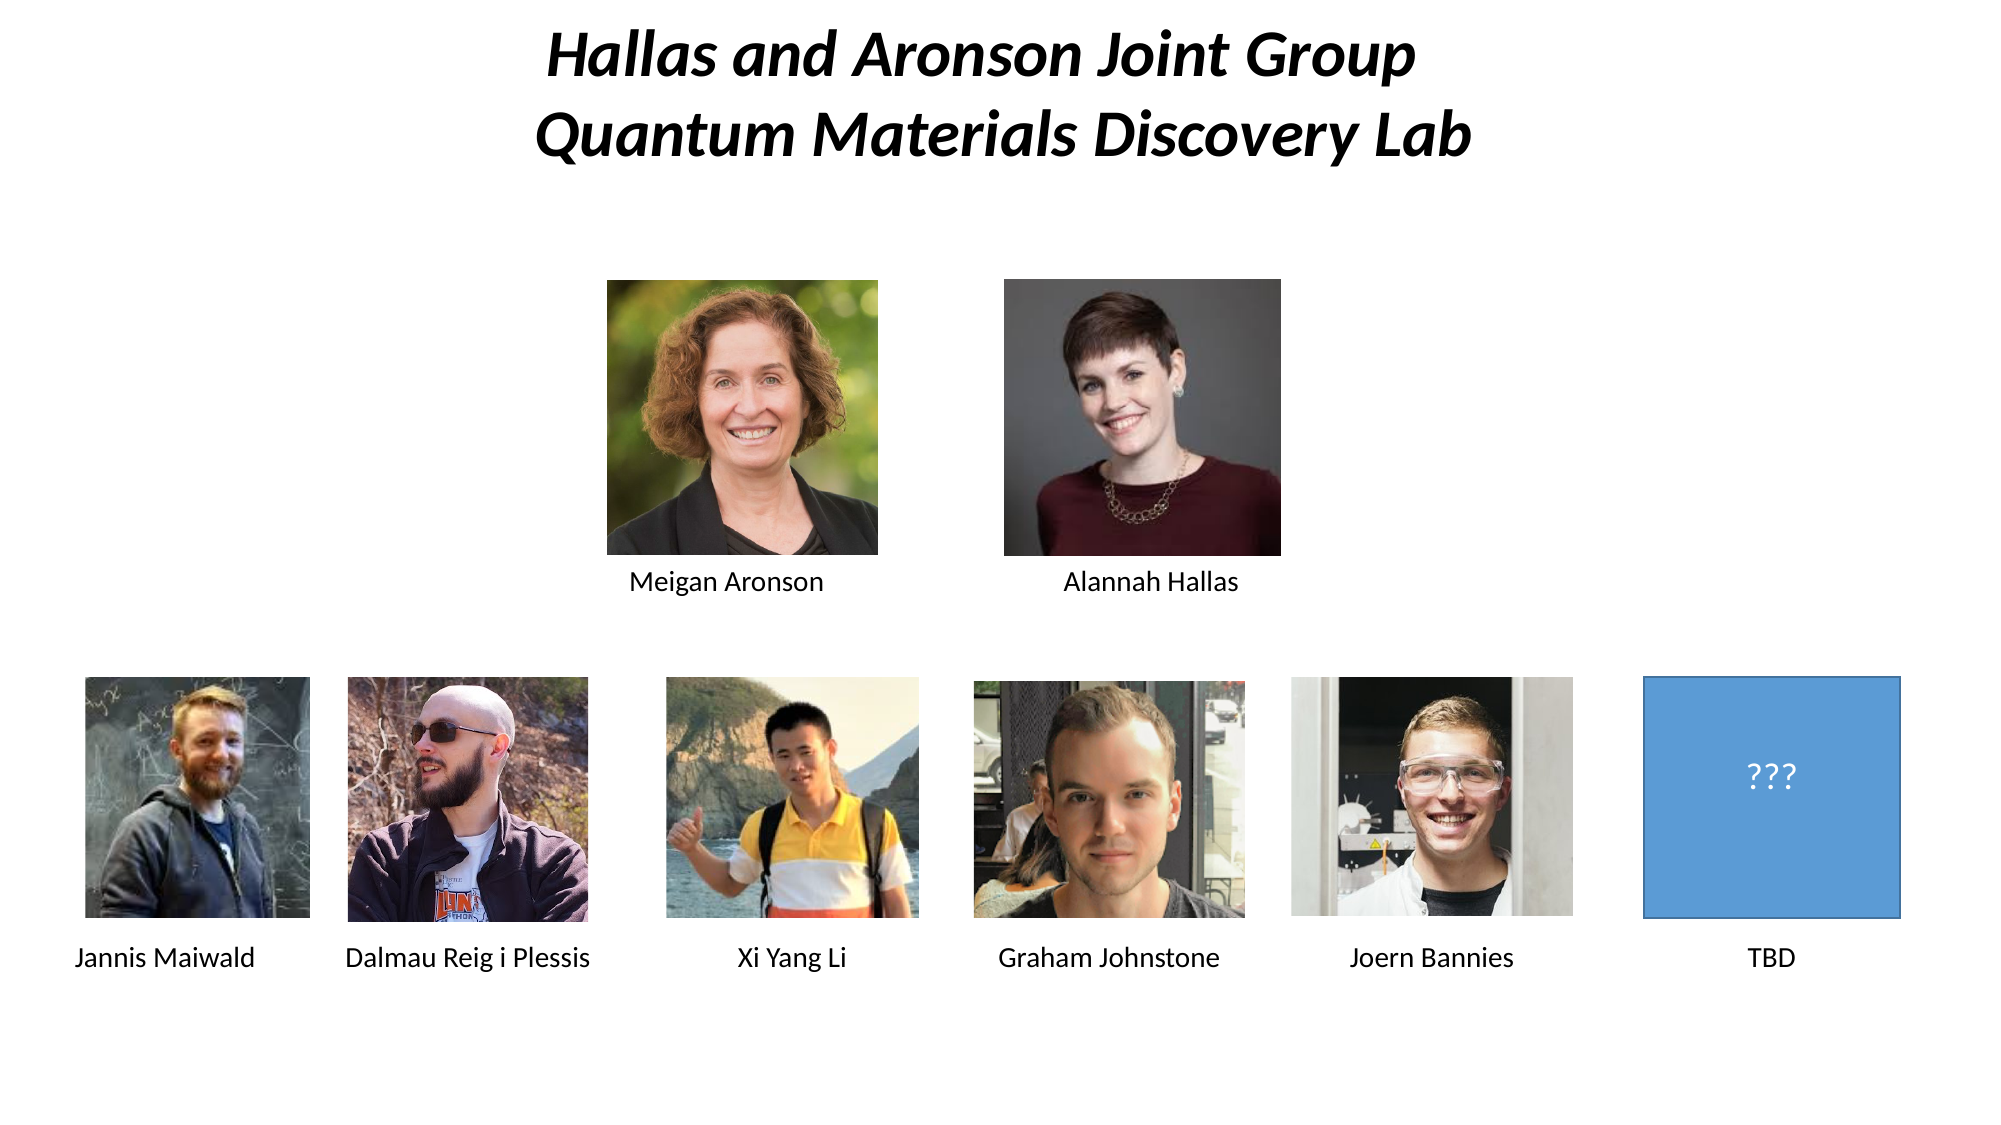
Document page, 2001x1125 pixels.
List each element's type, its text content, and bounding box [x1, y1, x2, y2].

text_box Meigan Aronson [614, 555, 840, 606]
picture [607, 279, 878, 555]
text_box Alannah Hallas [1048, 556, 1254, 606]
text_box Joern Bannies [1334, 931, 1530, 981]
text_box Jannis Maiwald [60, 931, 330, 981]
picture [1291, 677, 1573, 916]
text_box Xi Yang Li [723, 931, 863, 981]
picture [347, 677, 589, 922]
text_box ??? [1643, 676, 1901, 919]
picture [1004, 279, 1281, 556]
picture [973, 677, 1245, 918]
text_box TBD [1732, 931, 1811, 981]
text_box Hallas and Aronson Joint Group Quantum Materials Discovery Lab [4, 2, 2000, 177]
picture [85, 677, 310, 918]
text_box Graham Johnstone [983, 931, 1236, 981]
picture [666, 677, 919, 918]
text_box Dalmau Reig i Plessis [330, 931, 606, 981]
